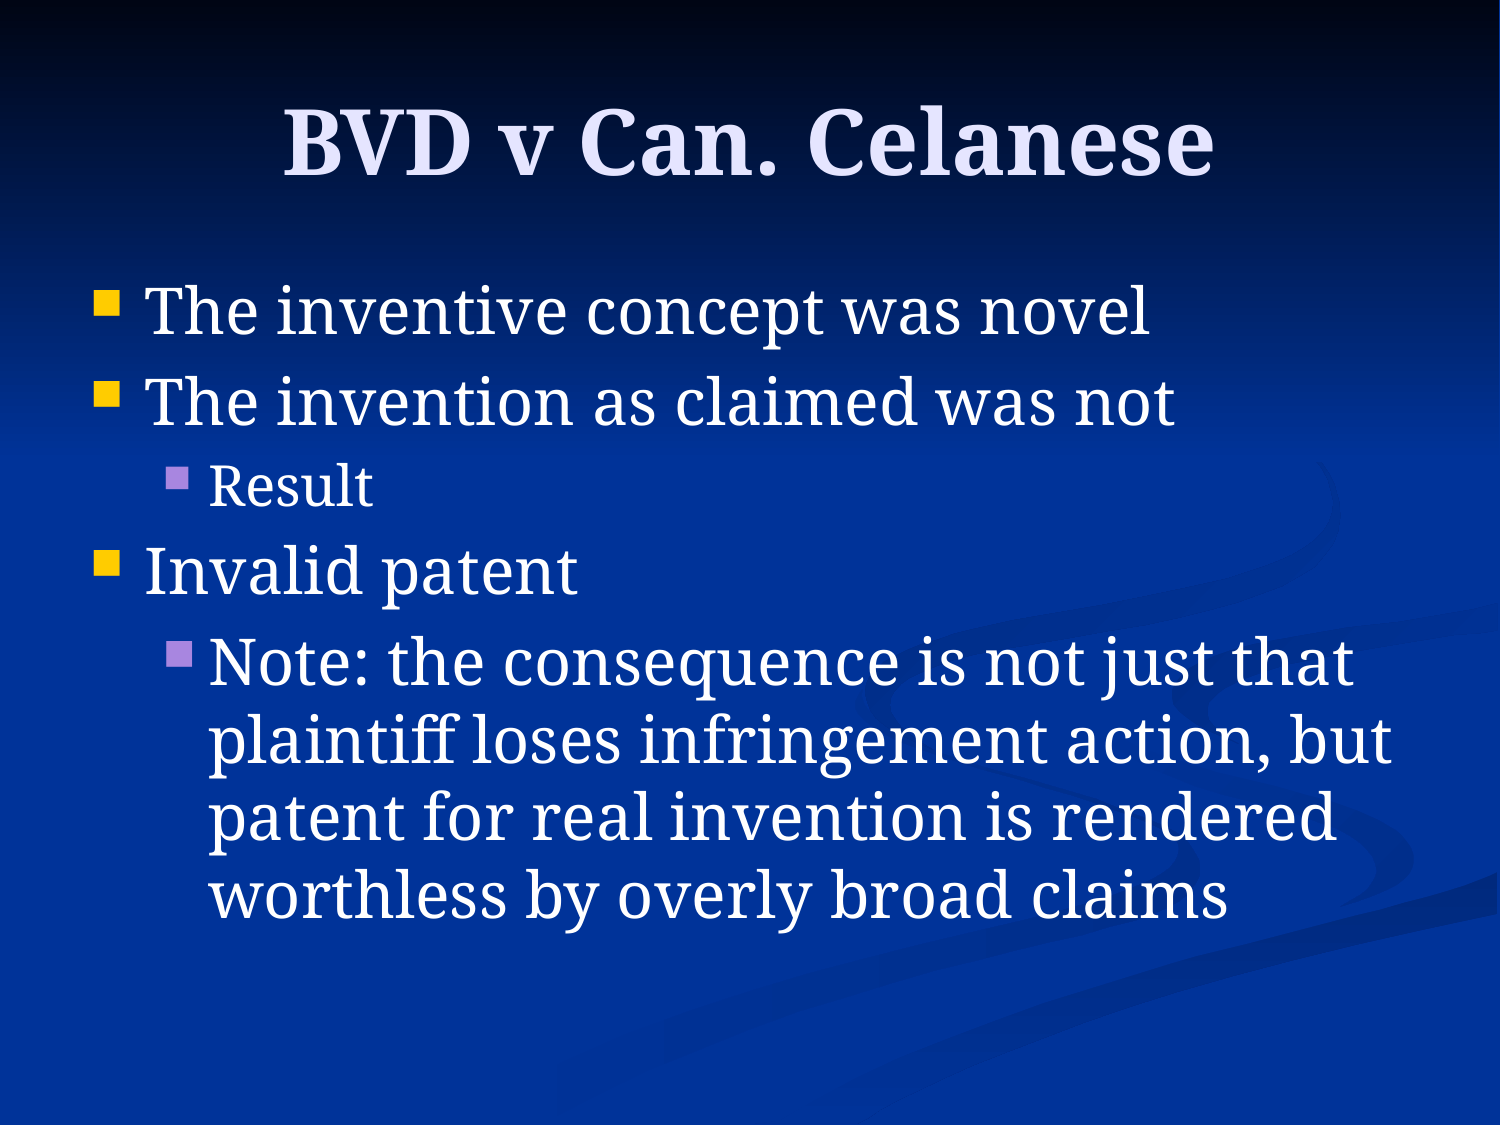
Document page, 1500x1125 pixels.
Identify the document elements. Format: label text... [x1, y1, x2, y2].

list The inventive concept was novel The invention as claimed was not Result Invalid patent Note: the consequence is not just that plaintiff loses infringement action, but patent for real invention is rendered worthless by overly broad claims [74, 262, 1426, 1006]
title BVD v Can. Celanese [74, 44, 1426, 233]
